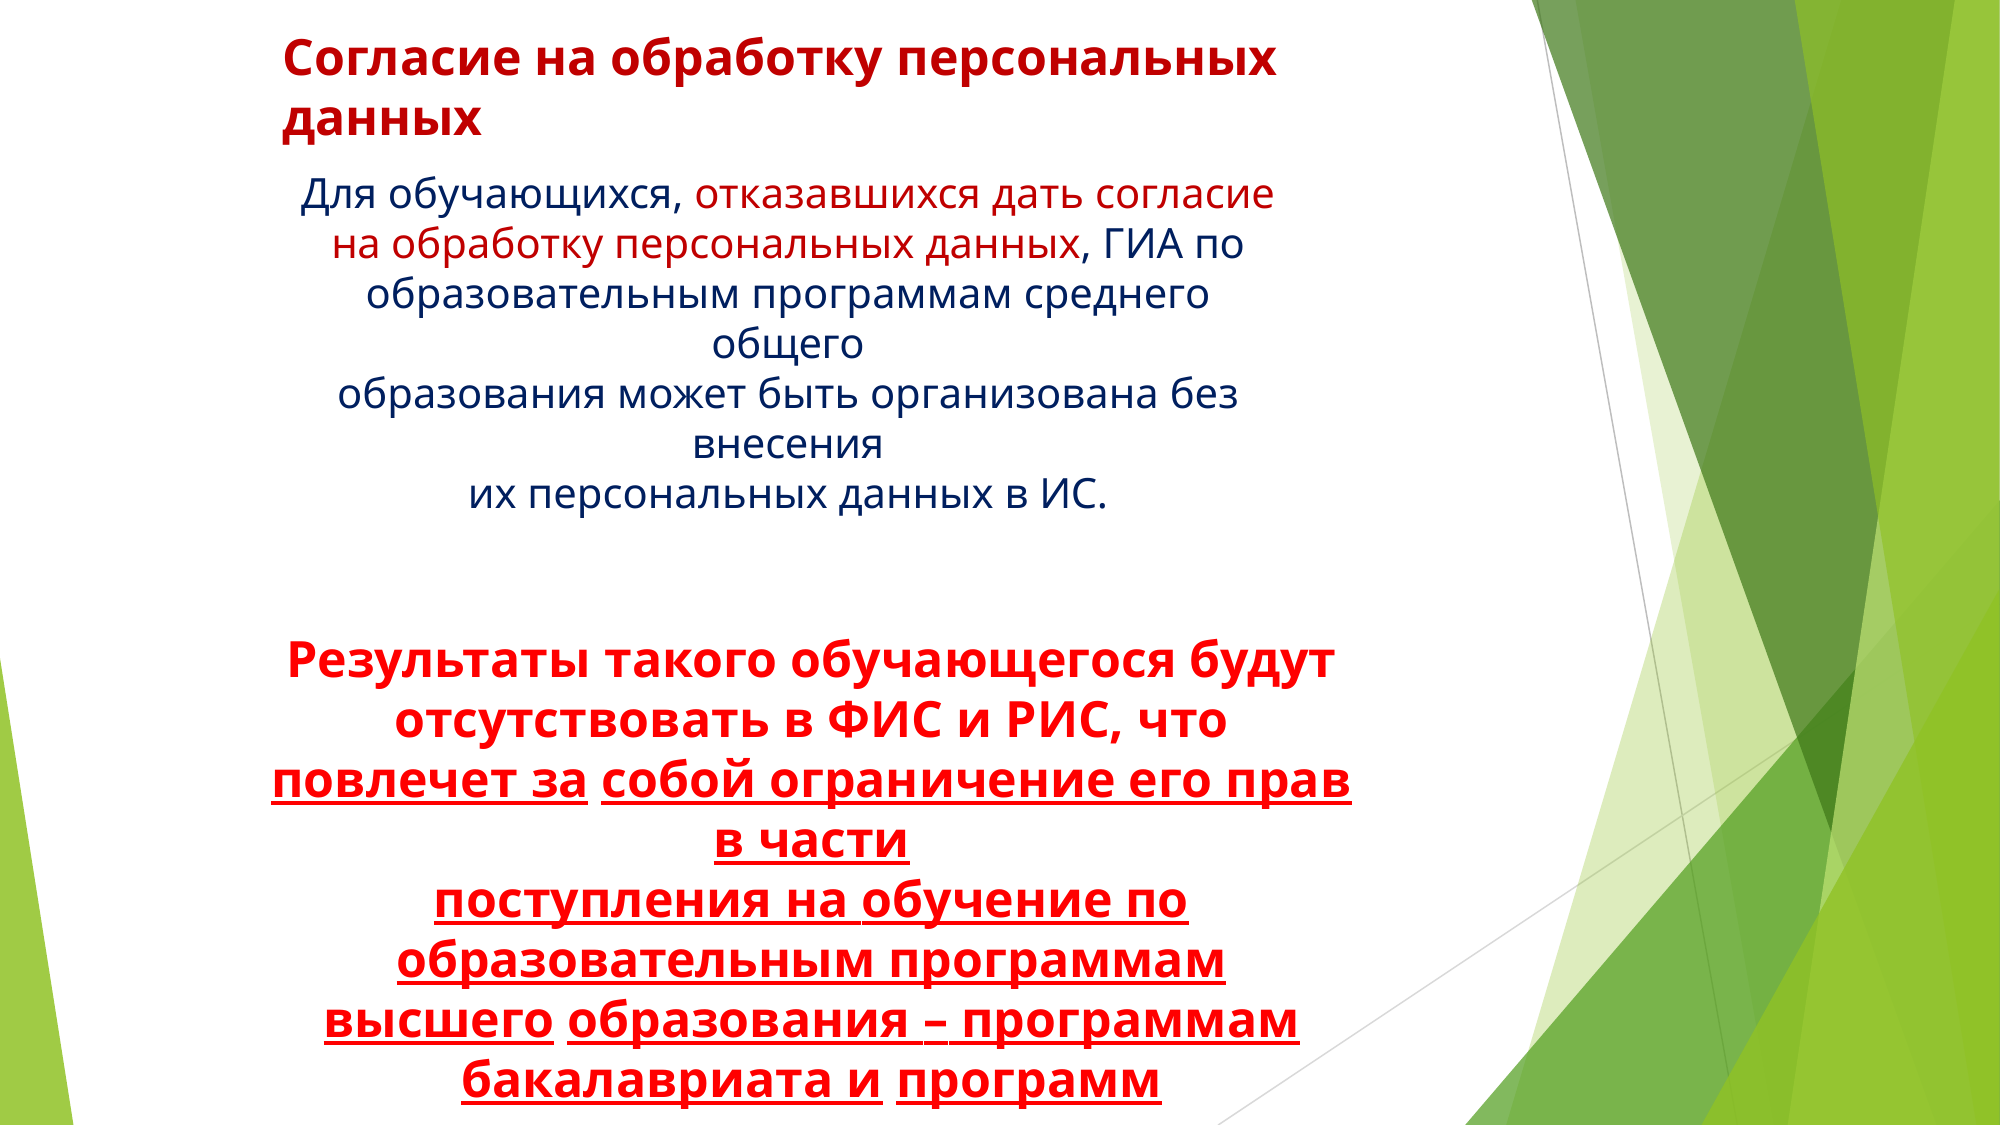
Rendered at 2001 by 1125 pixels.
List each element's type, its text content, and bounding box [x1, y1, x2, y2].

text_box [0, 658, 74, 1125]
text_box Результаты такого обучающегося будут отсутствовать в ФИС и РИС, что повлечет за собой ограничение его прав в части поступления на обучение по образовательным программам высшего образования – программам бакалавриата и программ специалитета. [268, 625, 1211, 1125]
title Согласие на обработку персональных данных [280, 23, 1211, 165]
text_box Для обучающихся, отказавшихся дать согласие на обработку персональных данных, ГИА по образовательным программам среднего общего образования может быть организована без внесения их персональных данных в ИС. [272, 165, 1211, 518]
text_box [1216, 0, 2000, 1125]
